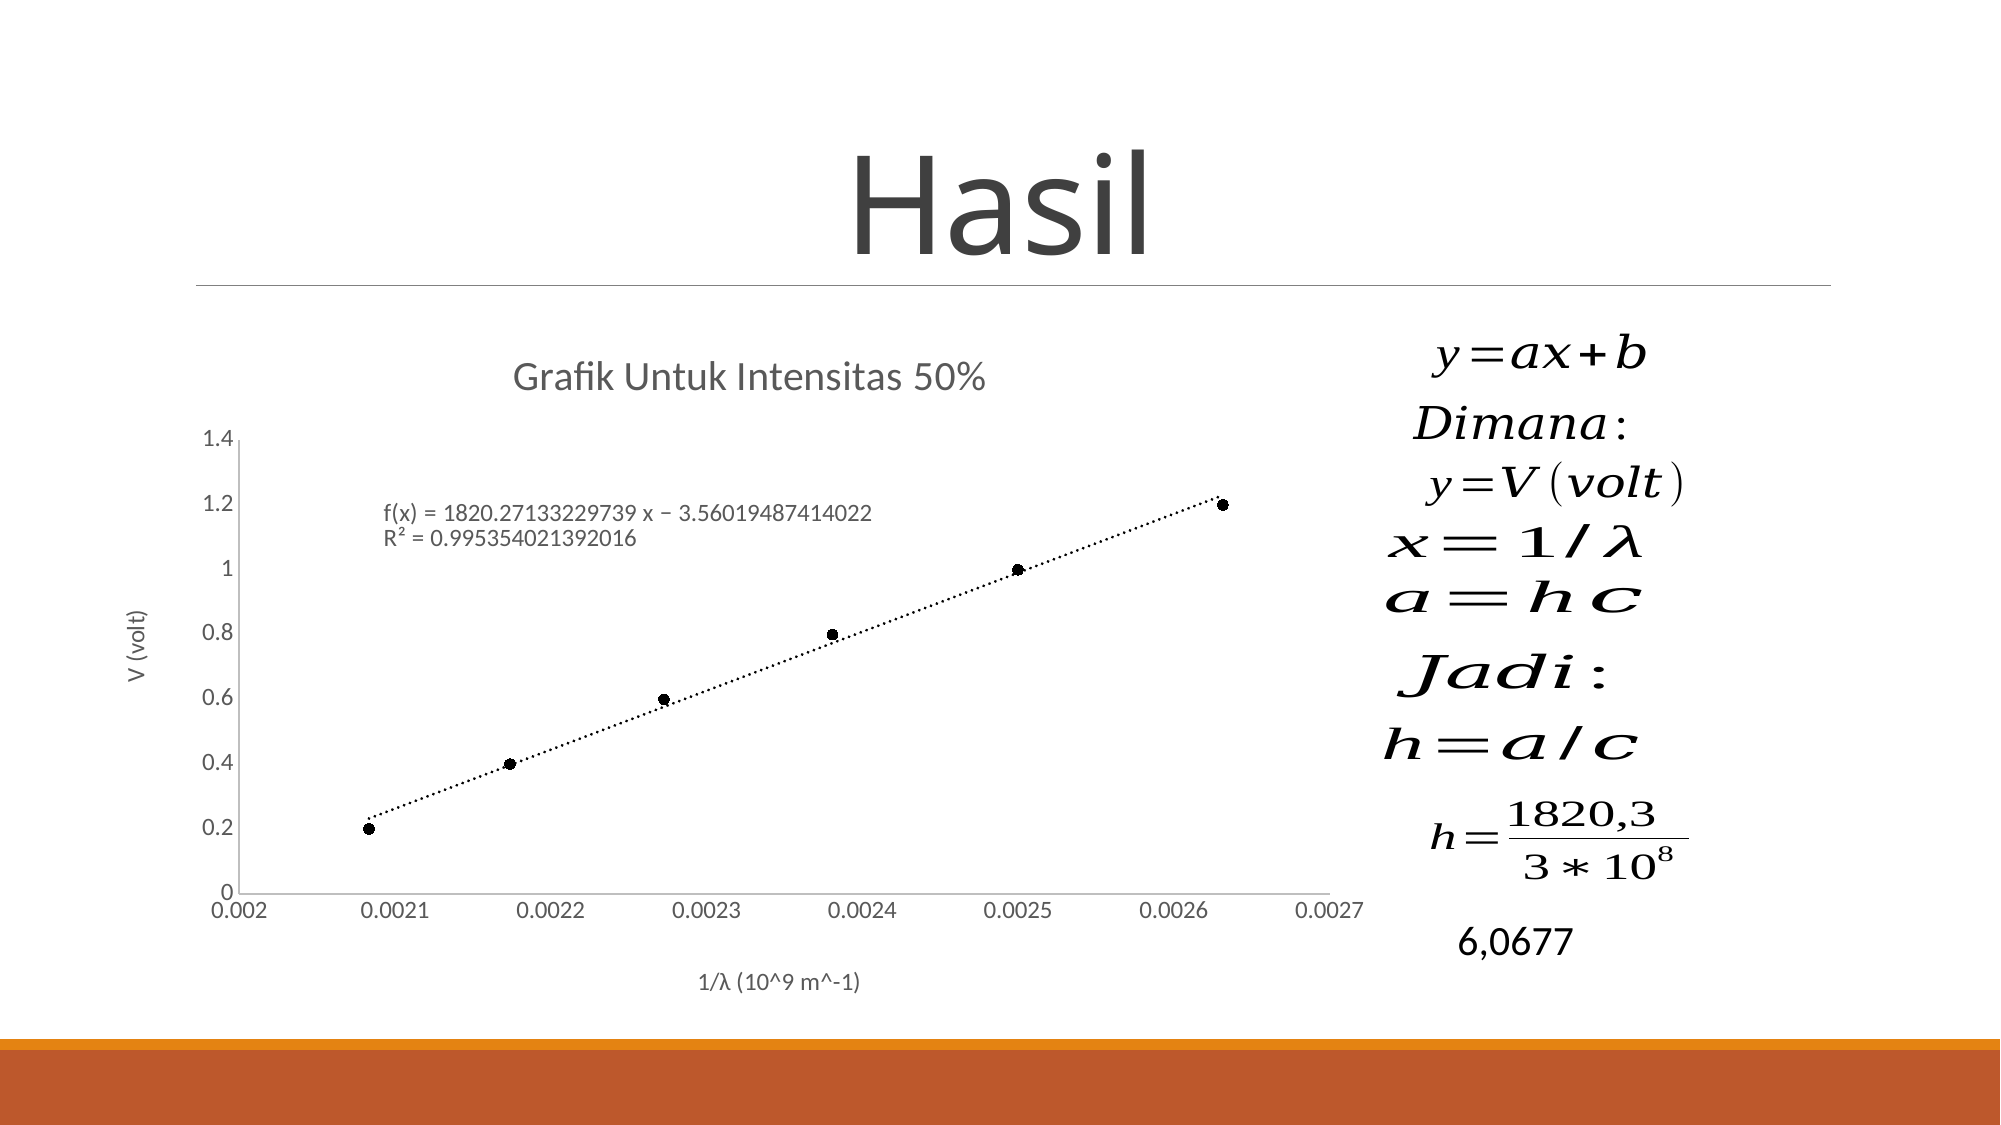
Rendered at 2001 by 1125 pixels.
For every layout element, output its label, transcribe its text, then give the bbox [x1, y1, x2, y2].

text_box Hasil [174, 51, 1825, 290]
chart [109, 325, 1391, 1006]
